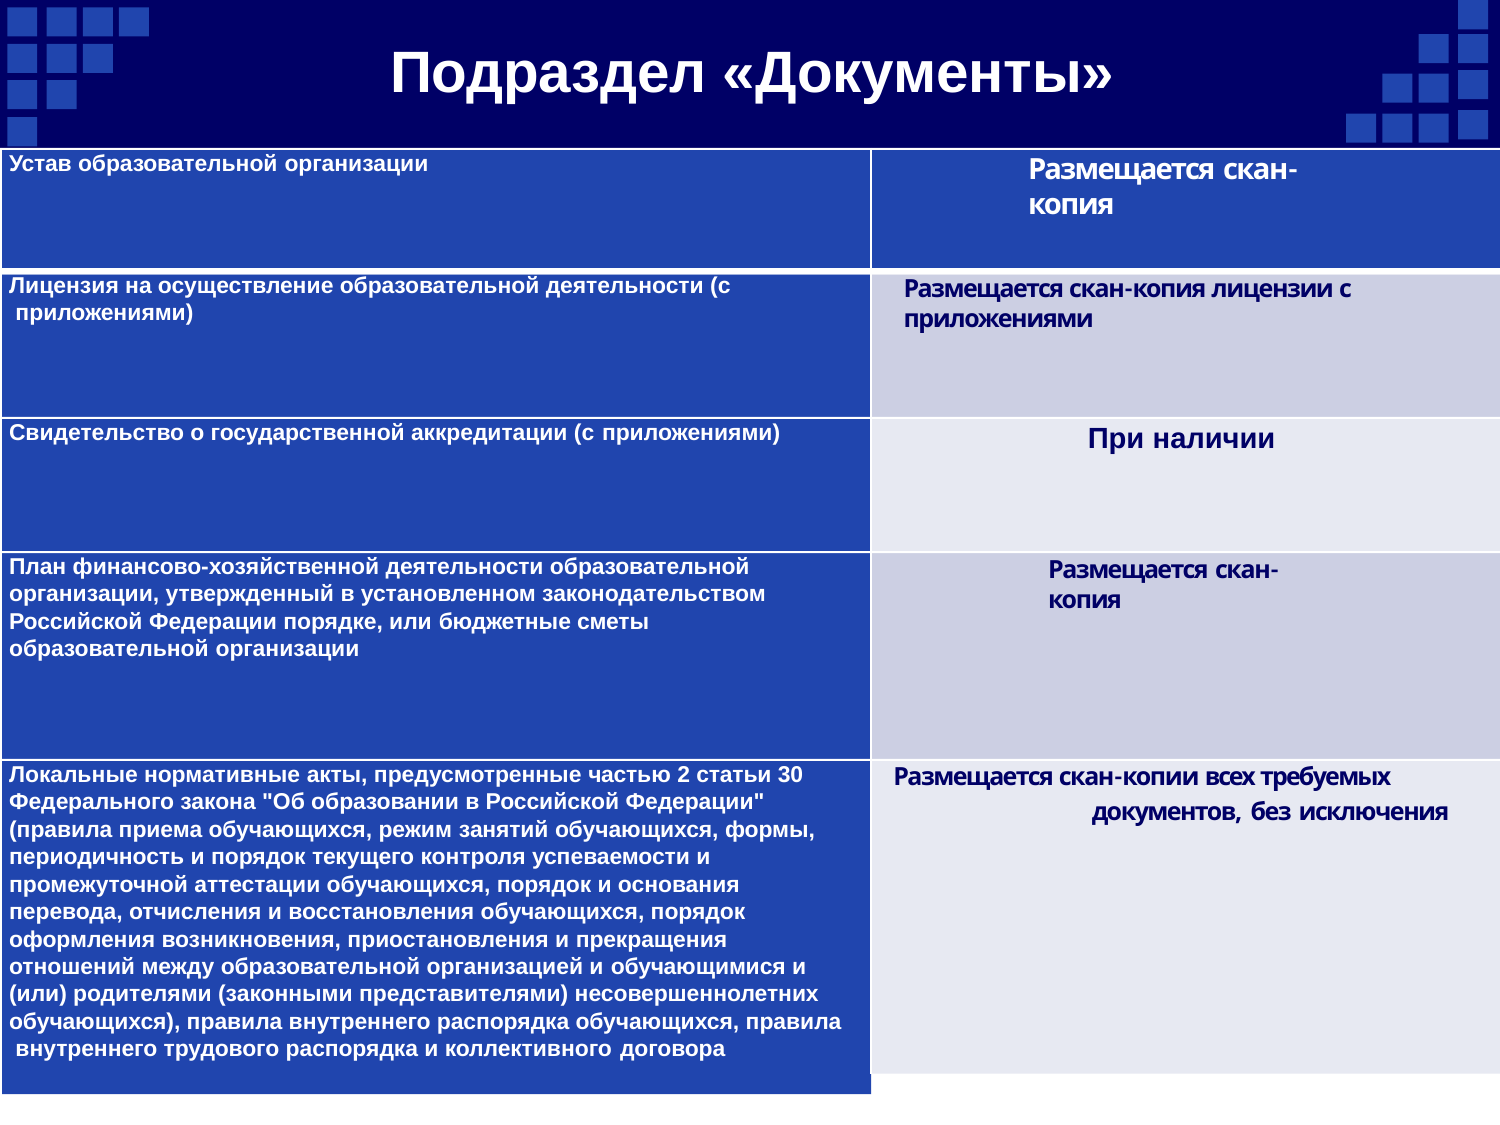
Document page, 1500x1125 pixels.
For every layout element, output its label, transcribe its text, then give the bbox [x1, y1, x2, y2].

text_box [0, 147, 1500, 1096]
title Подраздел «Документы» [387, 32, 1120, 146]
